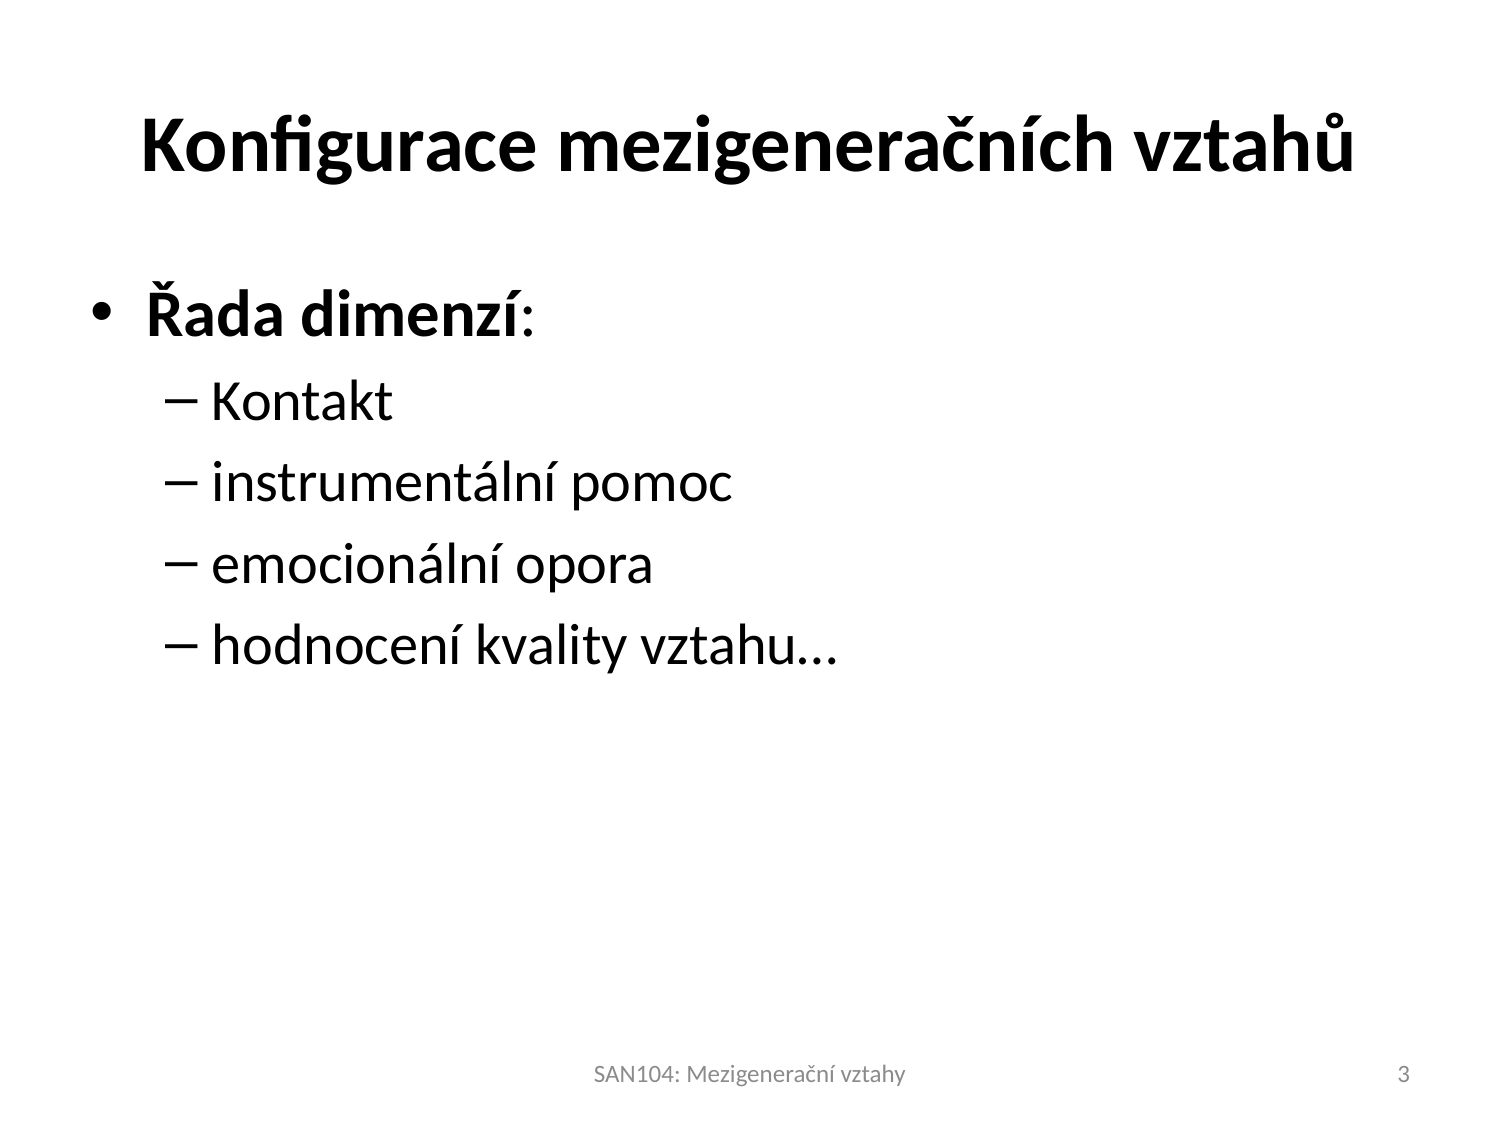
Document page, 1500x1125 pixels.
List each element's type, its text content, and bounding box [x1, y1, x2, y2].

list Řada dimenzí: Kontakt instrumentální pomoc emocionální opora hodnocení kvality vztahu… [75, 262, 1425, 1005]
footer SAN104: Mezigenerační vztahy [512, 1042, 988, 1103]
slide_number 3 [1074, 1042, 1425, 1103]
title Konfigurace mezigeneračních vztahů [75, 45, 1425, 233]
